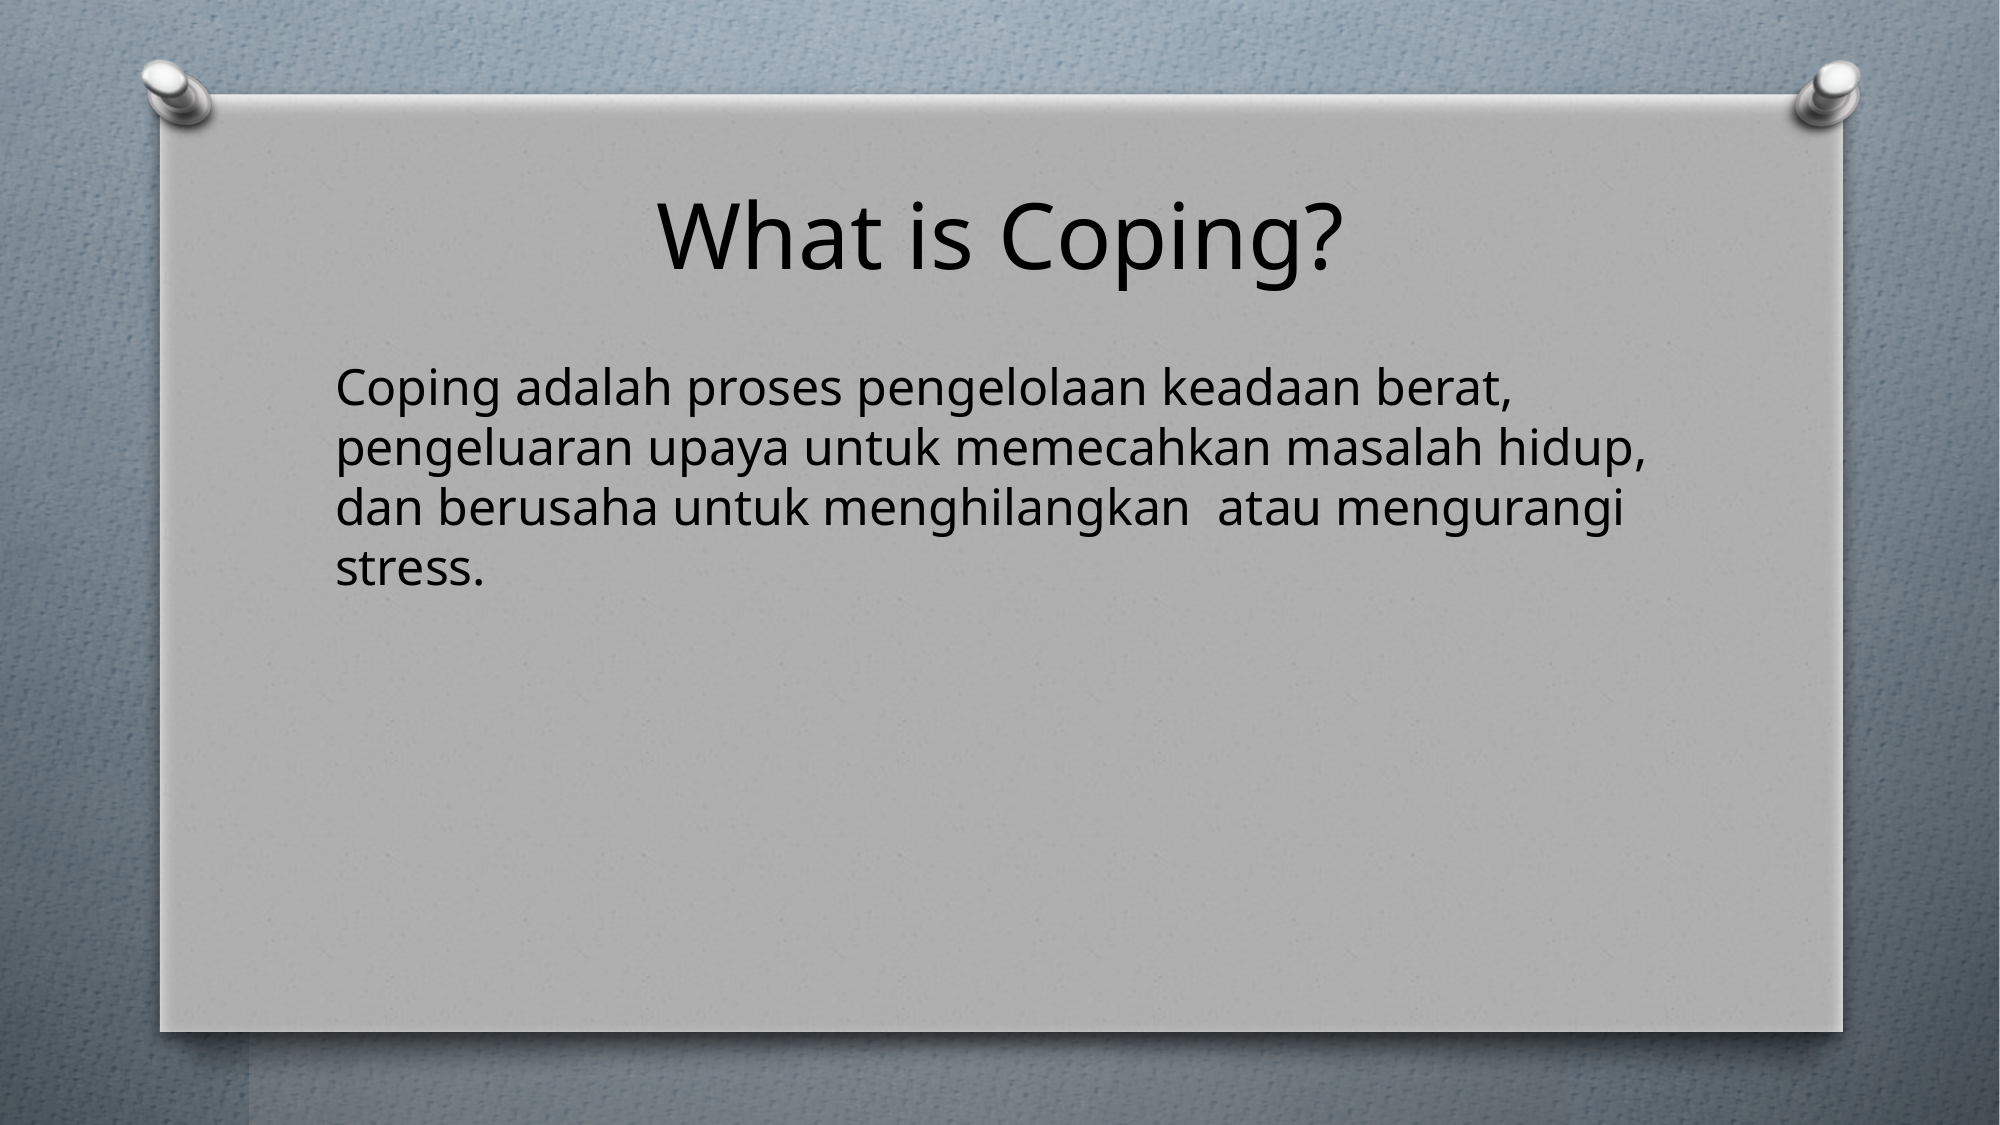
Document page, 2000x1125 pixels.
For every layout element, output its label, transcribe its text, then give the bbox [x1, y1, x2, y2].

title What is Coping? [239, 134, 1763, 332]
picture [1763, 30, 1911, 161]
list Coping adalah proses pengelolaan keadaan berat, pengeluaran upaya untuk memecahkan masalah hidup, dan berusaha untuk menghilangkan atau mengurangi stress. [319, 347, 1675, 939]
picture [107, 24, 256, 158]
